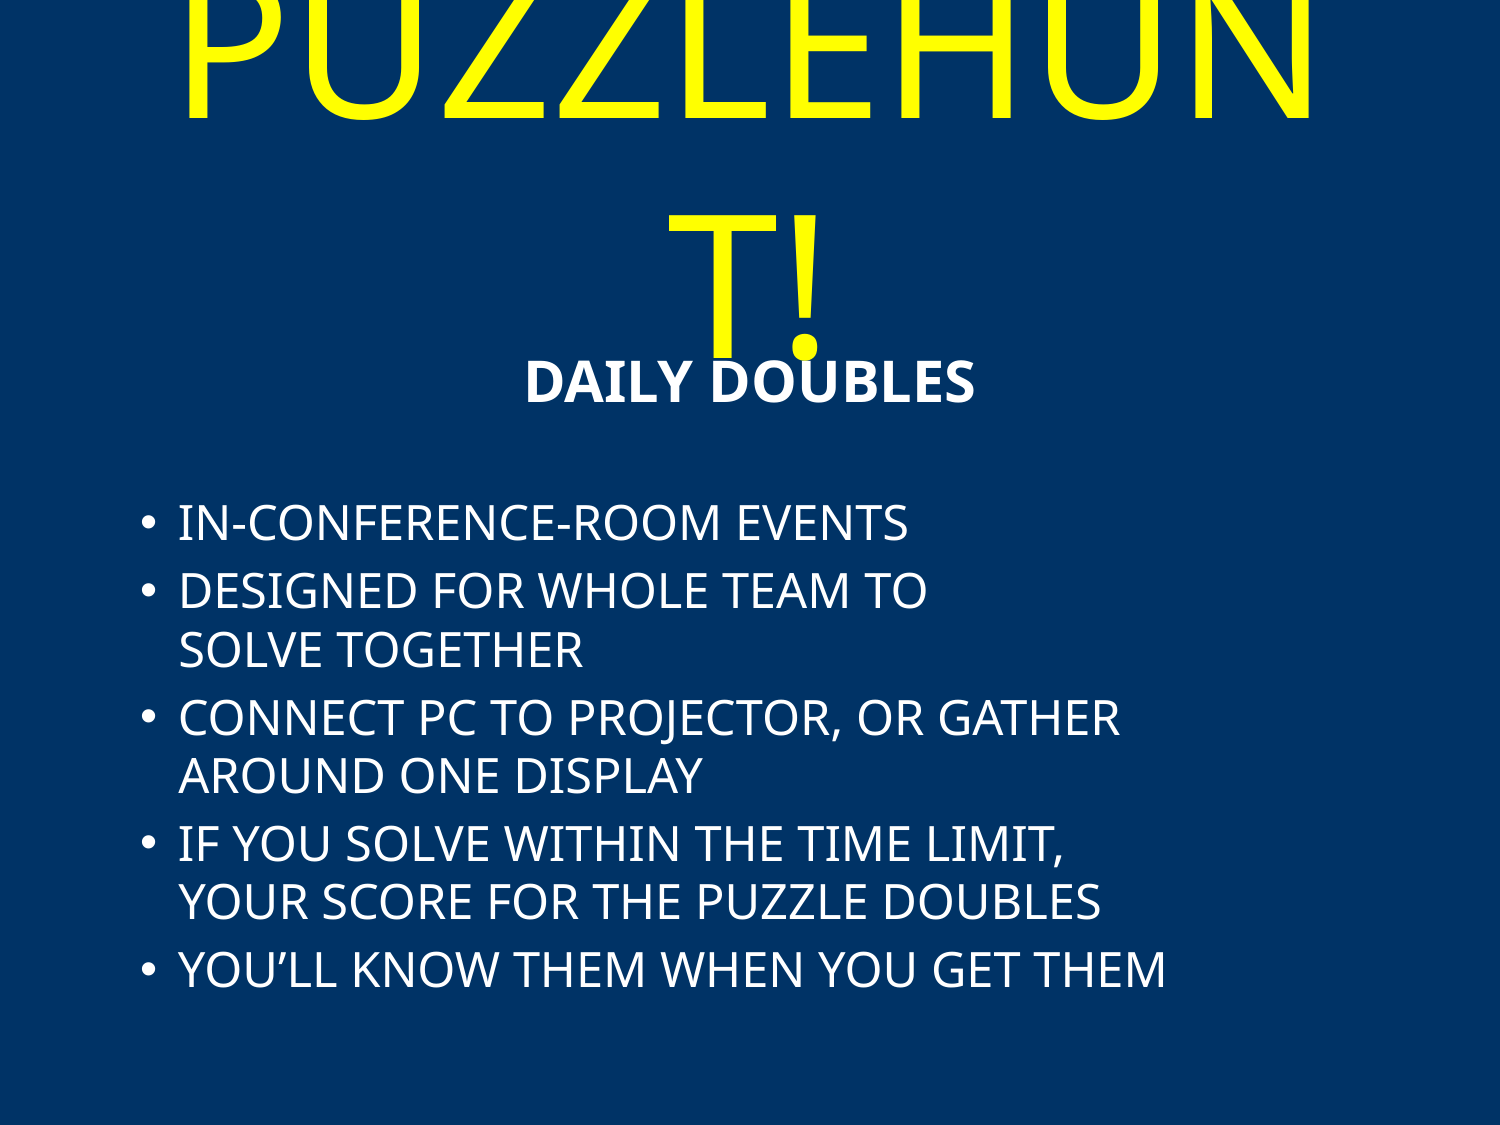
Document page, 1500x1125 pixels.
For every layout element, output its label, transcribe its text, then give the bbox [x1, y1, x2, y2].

title PUZZLEHUNT! [112, 37, 1388, 279]
subtitle DAILY DOUBLES IN-CONFERENCE-ROOM EVENTS DESIGNED FOR WHOLE TEAM TO SOLVE TOGETHER CONNECT PC TO PROJECTOR, OR GATHER AROUND ONE DISPLAY IF YOU SOLVE WITHIN THE TIME LIMIT, YOUR SCORE FOR THE PUZZLE DOUBLES YOU’LL KNOW THEM WHEN YOU GET THEM [124, 337, 1376, 1013]
